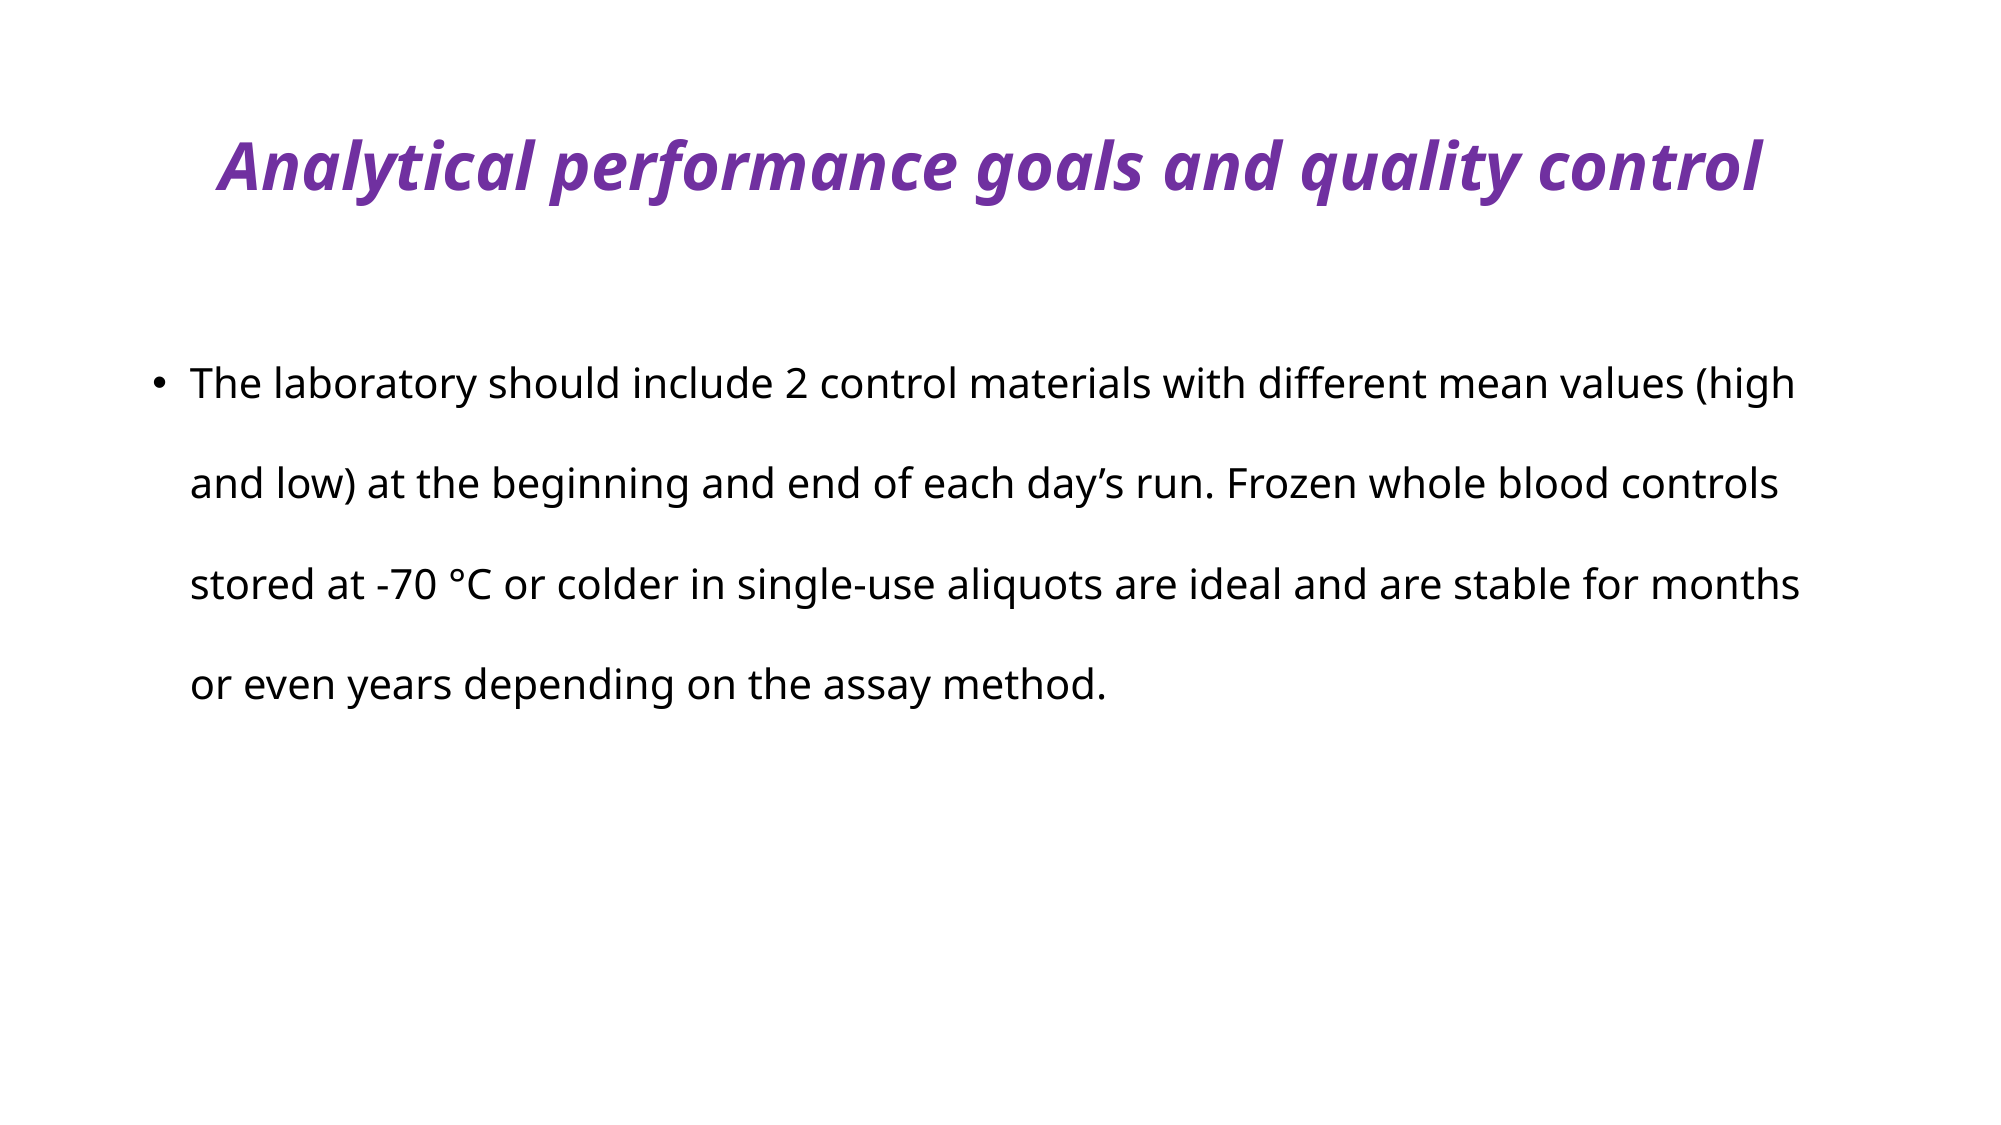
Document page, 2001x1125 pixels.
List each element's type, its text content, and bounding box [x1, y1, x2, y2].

list The laboratory should include 2 control materials with different mean values (high and low) at the beginning and end of each day’s run. Frozen whole blood controls stored at -70 °C or colder in single-use aliquots are ideal and are stable for months or even years depending on the assay method. [137, 299, 1863, 1014]
title Analytical performance goals and quality control [137, 59, 1863, 278]
